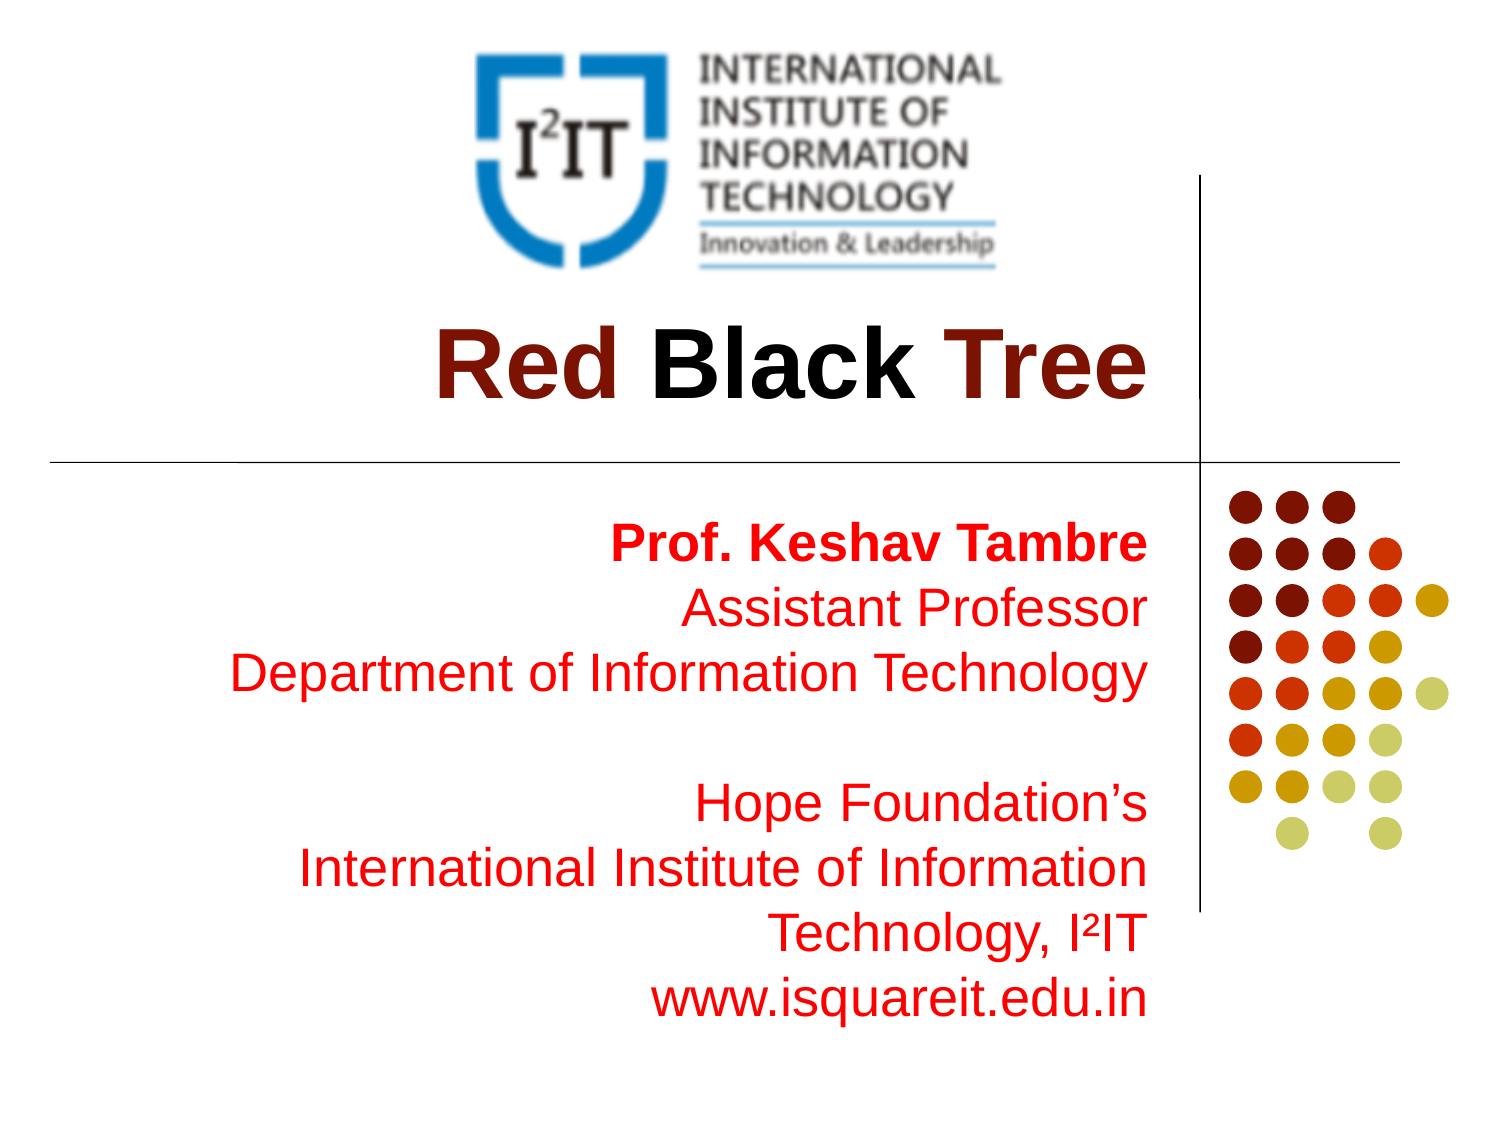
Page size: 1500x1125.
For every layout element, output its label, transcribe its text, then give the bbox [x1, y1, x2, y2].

title Red Black Tree [51, 76, 1165, 427]
subtitle Prof. Keshav Tambre Assistant Professor Department of Information Technology Hope Foundation’s International Institute of Information Technology, I²IT www.isquareit.edu.in [139, 499, 1165, 1063]
picture [474, 49, 1007, 275]
